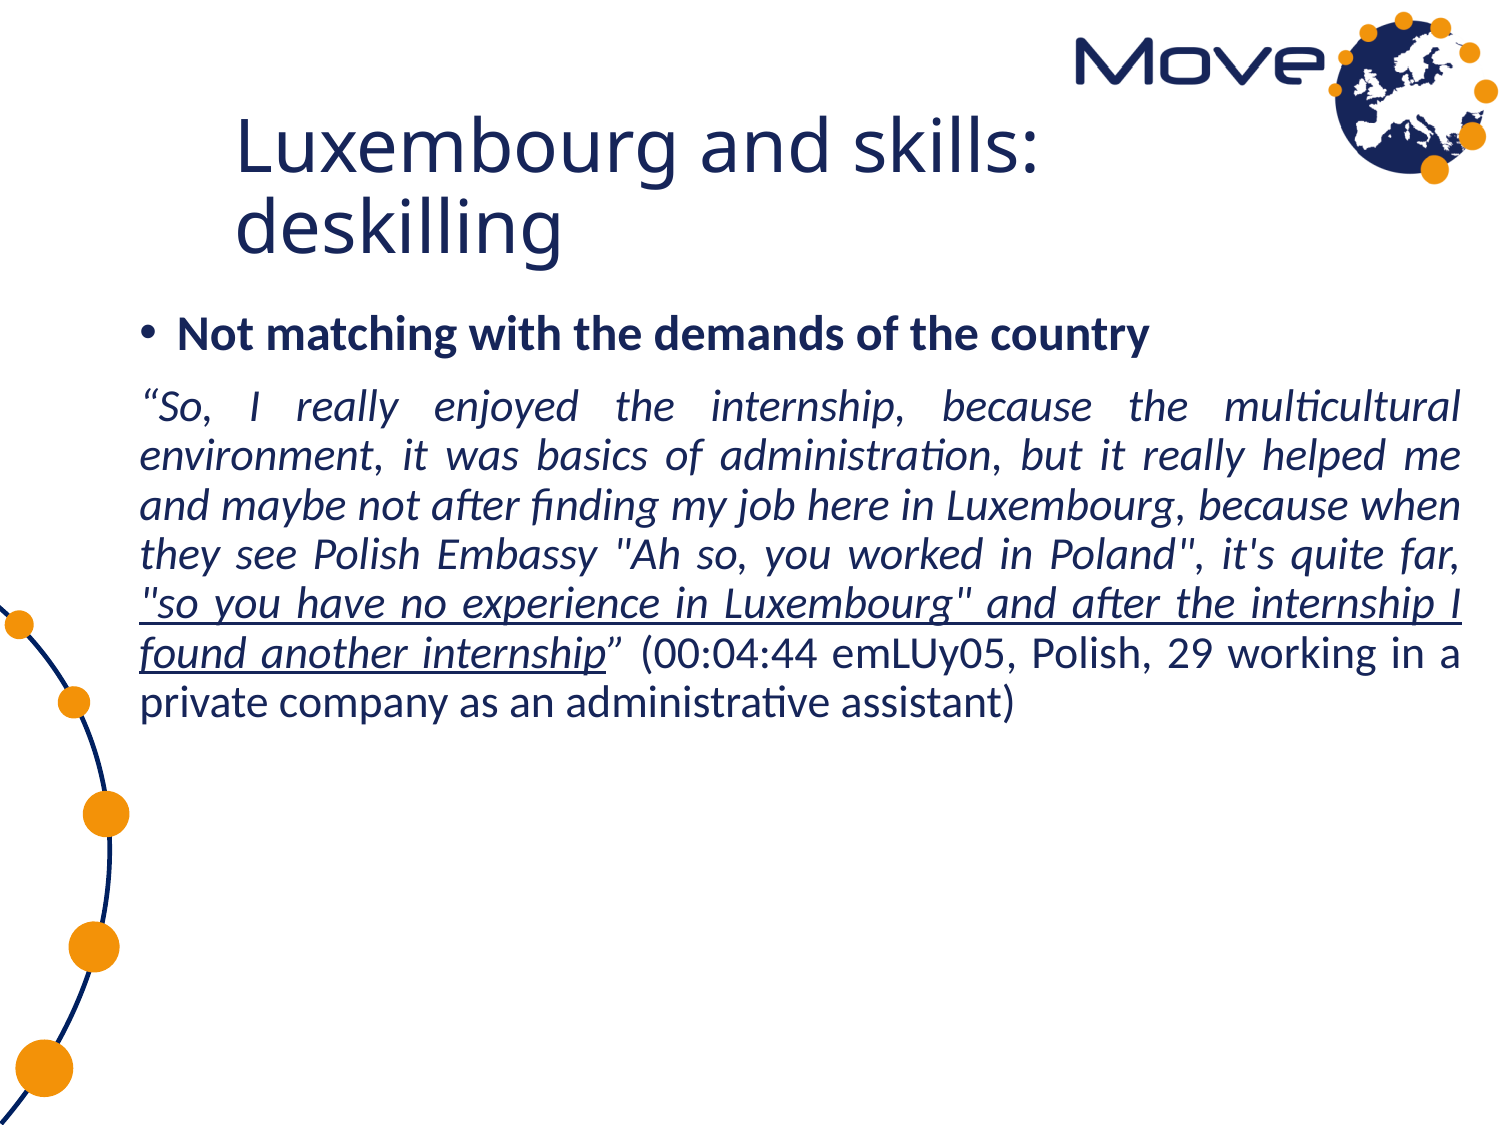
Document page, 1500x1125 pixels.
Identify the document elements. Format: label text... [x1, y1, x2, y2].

list Not matching with the demands of the country “So, I really enjoyed the internship, because the multicultural environment, it was basics of administration, but it really helped me and maybe not after finding my job here in Luxembourg, because when they see Polish Embassy "Ah so, you worked in Poland", it's quite far, "so you have no experience in Luxembourg" and after the internship I found another internship” (00:04:44 emLUy05, Polish, 29 working in a private company as an administrative assistant) [124, 299, 1478, 1014]
title Luxembourg and skills: deskilling [219, 100, 1371, 278]
picture [1073, 8, 1500, 188]
